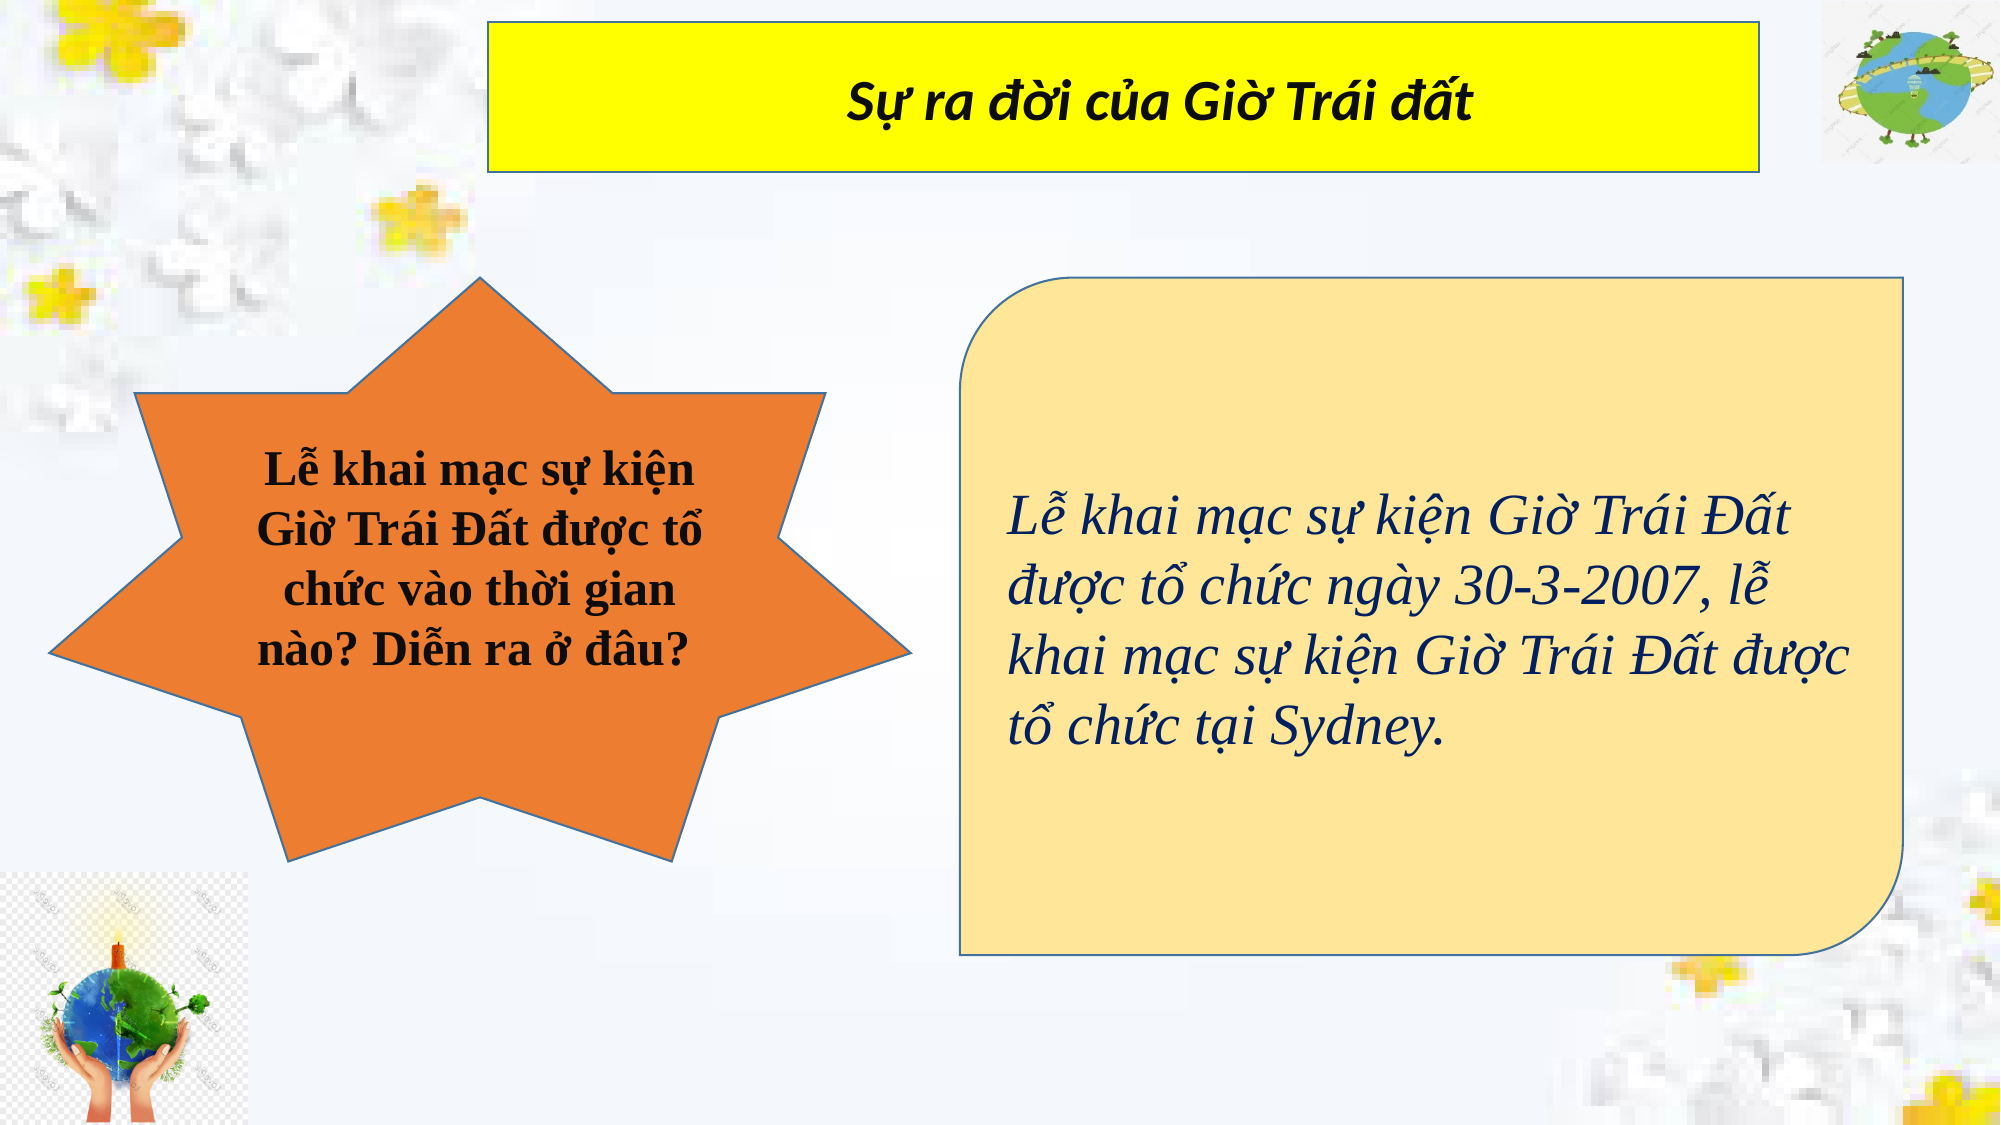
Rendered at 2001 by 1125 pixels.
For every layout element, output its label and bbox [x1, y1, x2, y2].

picture [0, 872, 248, 1125]
list [0, 0, 2000, 1125]
picture [1821, 1, 2000, 164]
